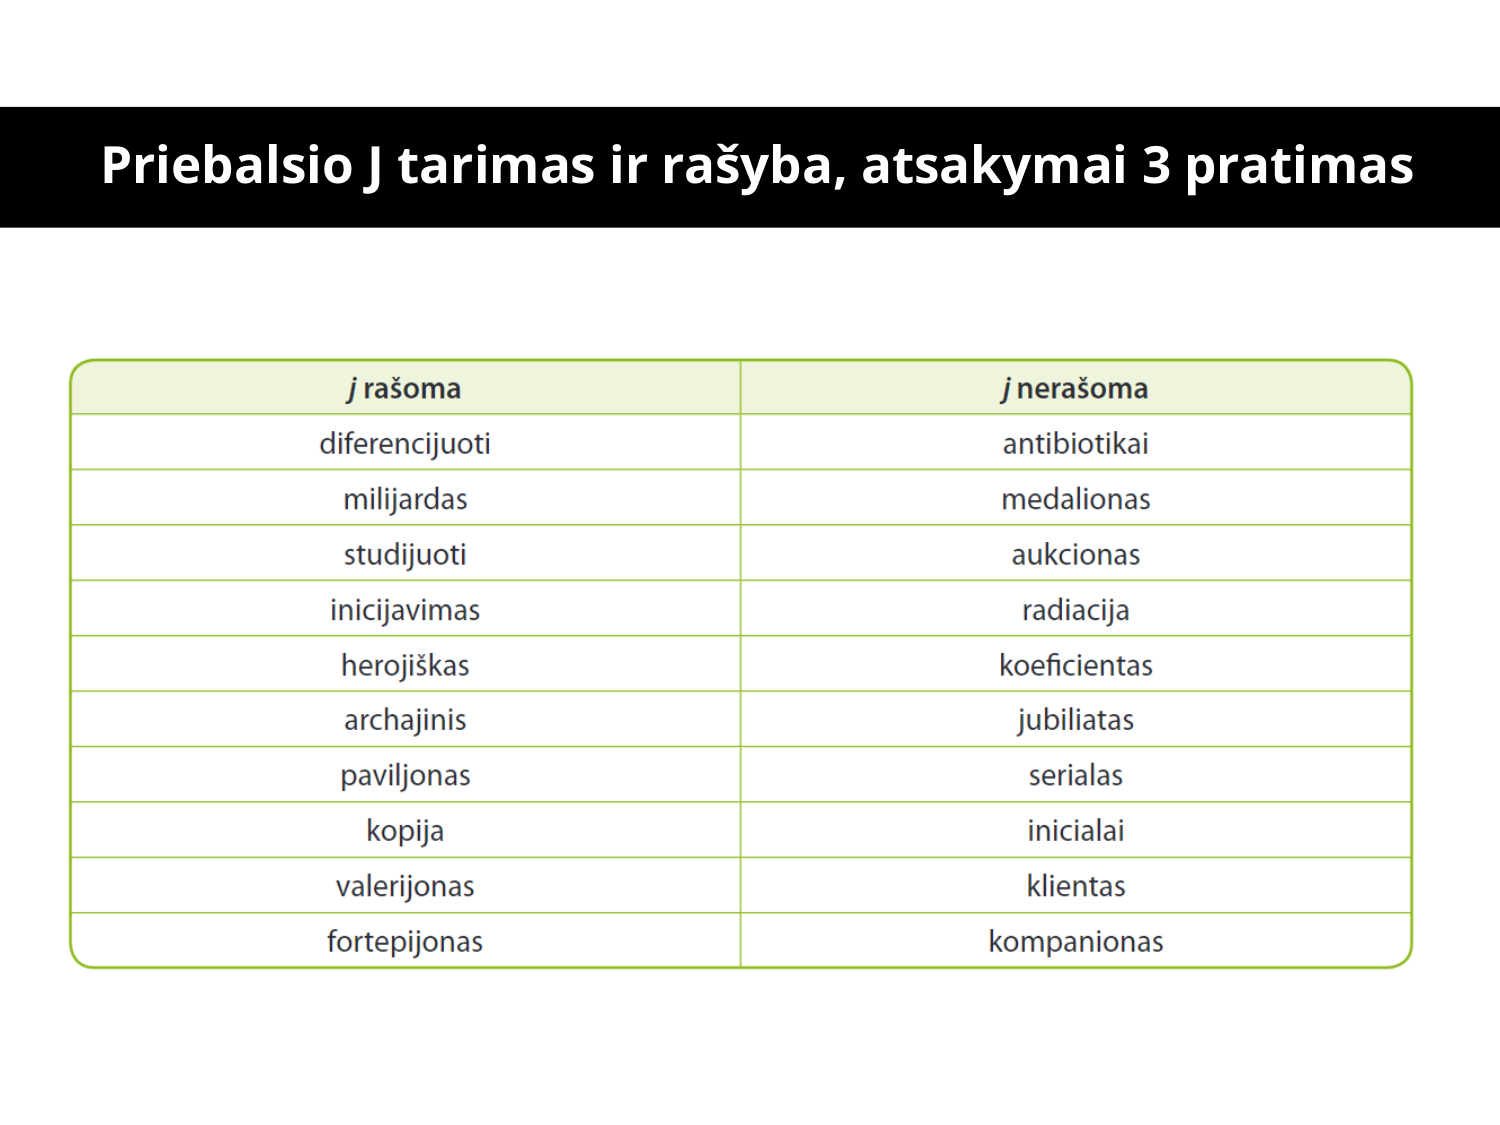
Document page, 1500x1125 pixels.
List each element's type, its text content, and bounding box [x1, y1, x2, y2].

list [21, 326, 1459, 988]
title Priebalsio J tarimas ir rašyba, atsakymai 3 pratimas [68, 105, 1448, 228]
text_box [0, 106, 1500, 229]
